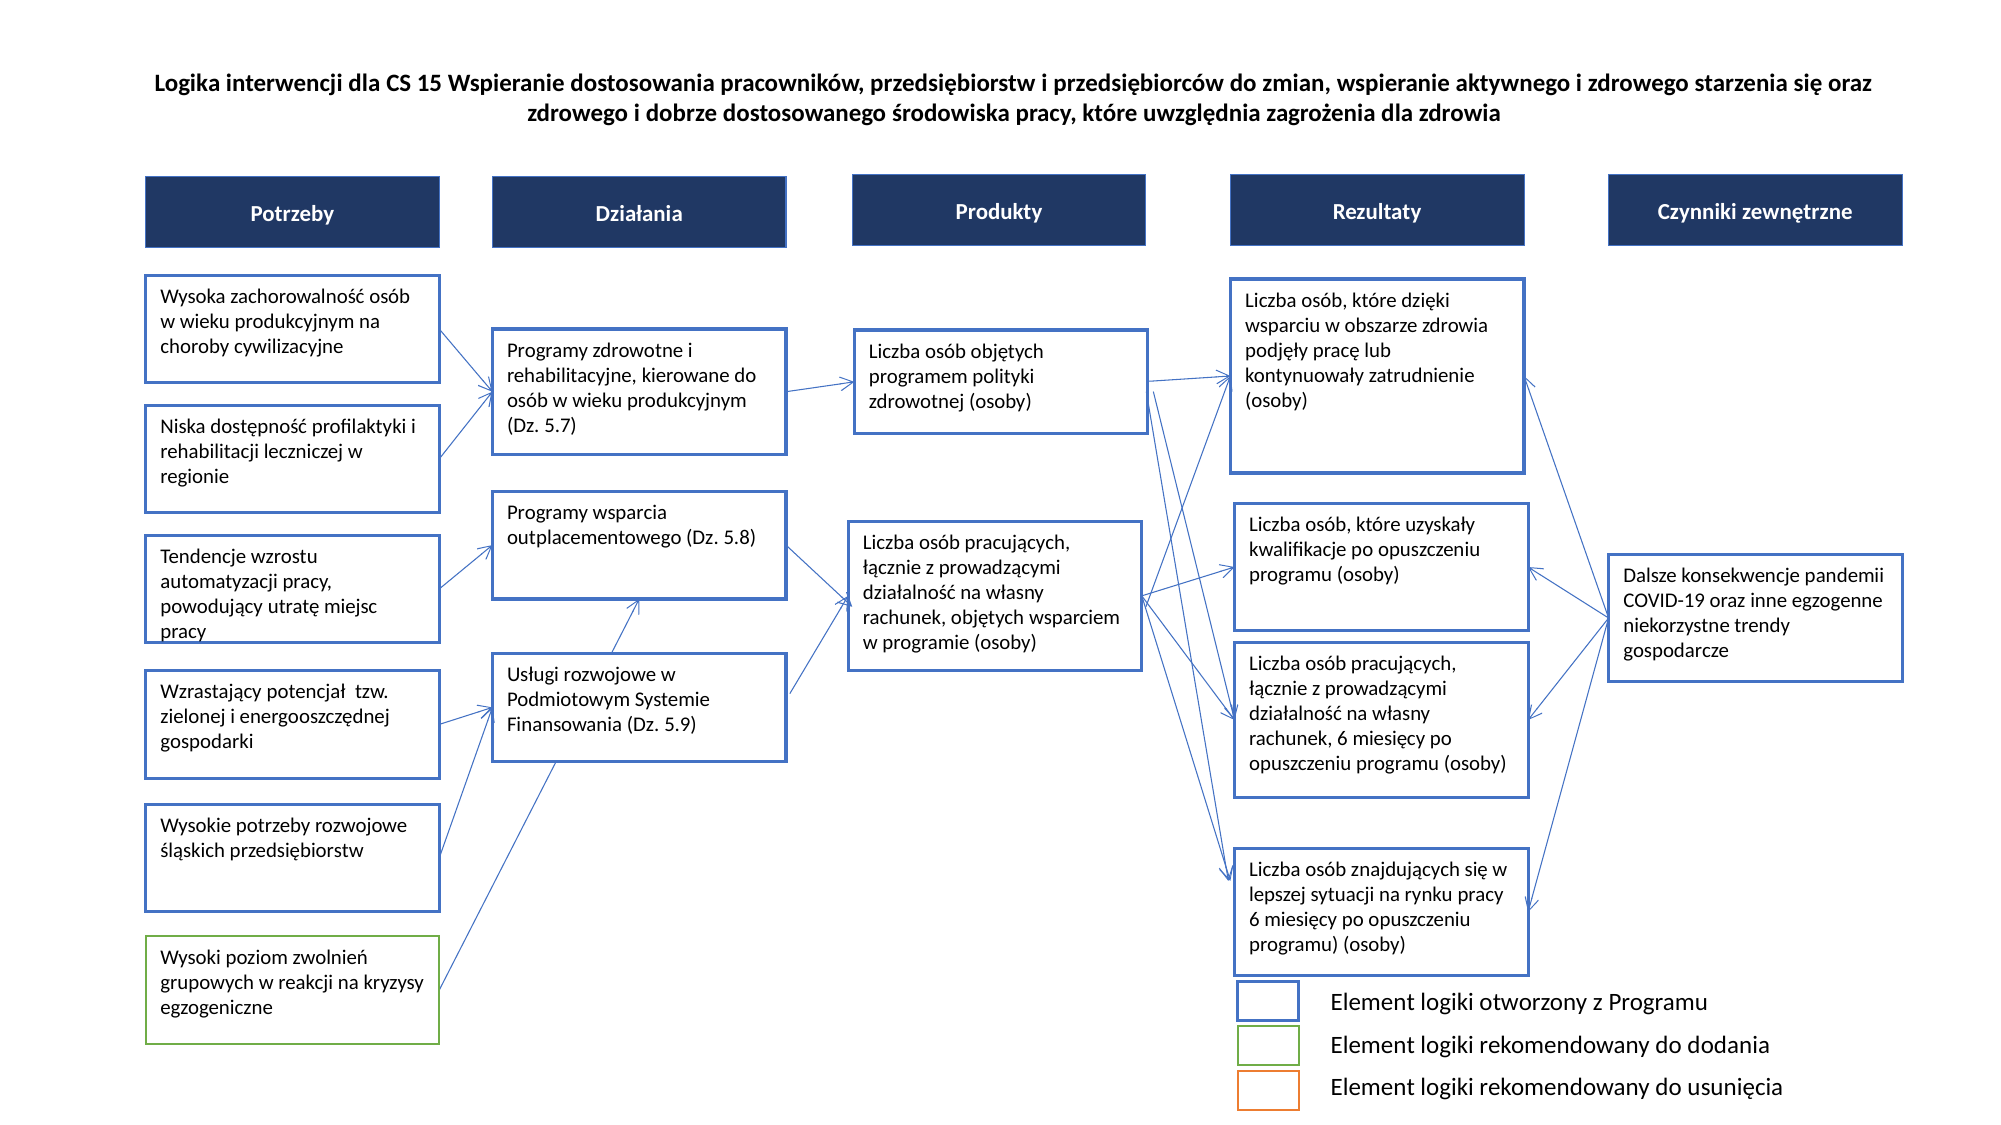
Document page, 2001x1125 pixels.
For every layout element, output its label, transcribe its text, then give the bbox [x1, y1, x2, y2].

text_box [1237, 1070, 1300, 1111]
title Logika interwencji dla CS 15 Wspieranie dostosowania pracowników, przedsiębiorstw i przedsiębiorców do zmian, wspieranie aktywnego i zdrowego starzenia się oraz zdrowego i dobrze dostosowanego środowiska pracy, które uwzględnia zagrożenia dla zdrowia [127, 59, 1903, 263]
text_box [145, 174, 1903, 1066]
text_box Element logiki otworzony z Programu Element logiki rekomendowany do dodania Element logiki rekomendowany do usunięcia [1315, 978, 1918, 1109]
